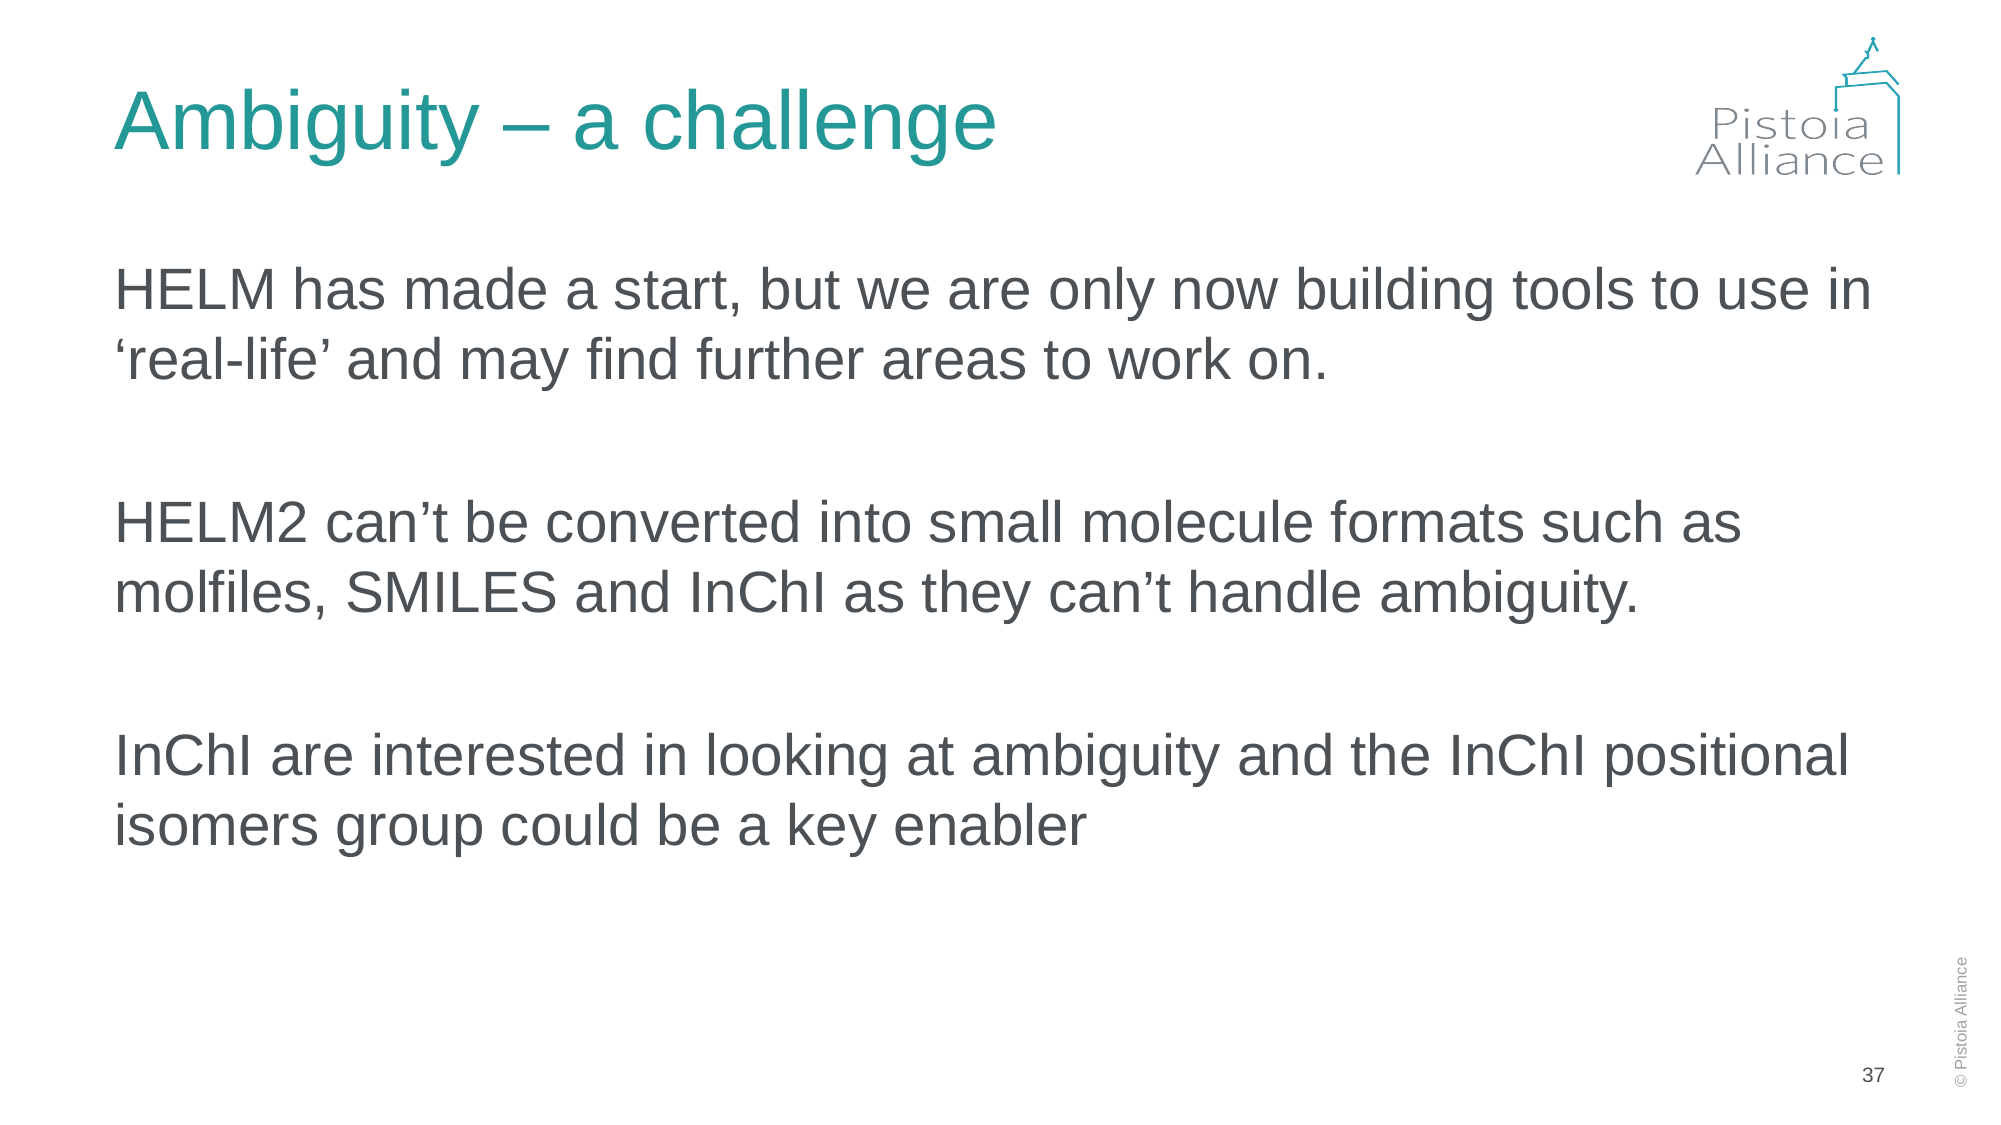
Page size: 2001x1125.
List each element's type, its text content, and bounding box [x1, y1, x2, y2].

list HELM has made a start, but we are only now building tools to use in ‘real-life’ and may find further areas to work on. HELM2 can’t be converted into small molecule formats such as molfiles, SMILES and InChI as they can’t handle ambiguity. InChI are interested in looking at ambiguity and the InChI positional isomers group could be a key enabler [99, 243, 1900, 1043]
slide_number 37 [1787, 1045, 1900, 1103]
picture [1695, 37, 1900, 175]
title Ambiguity – a challenge [99, 58, 1646, 175]
